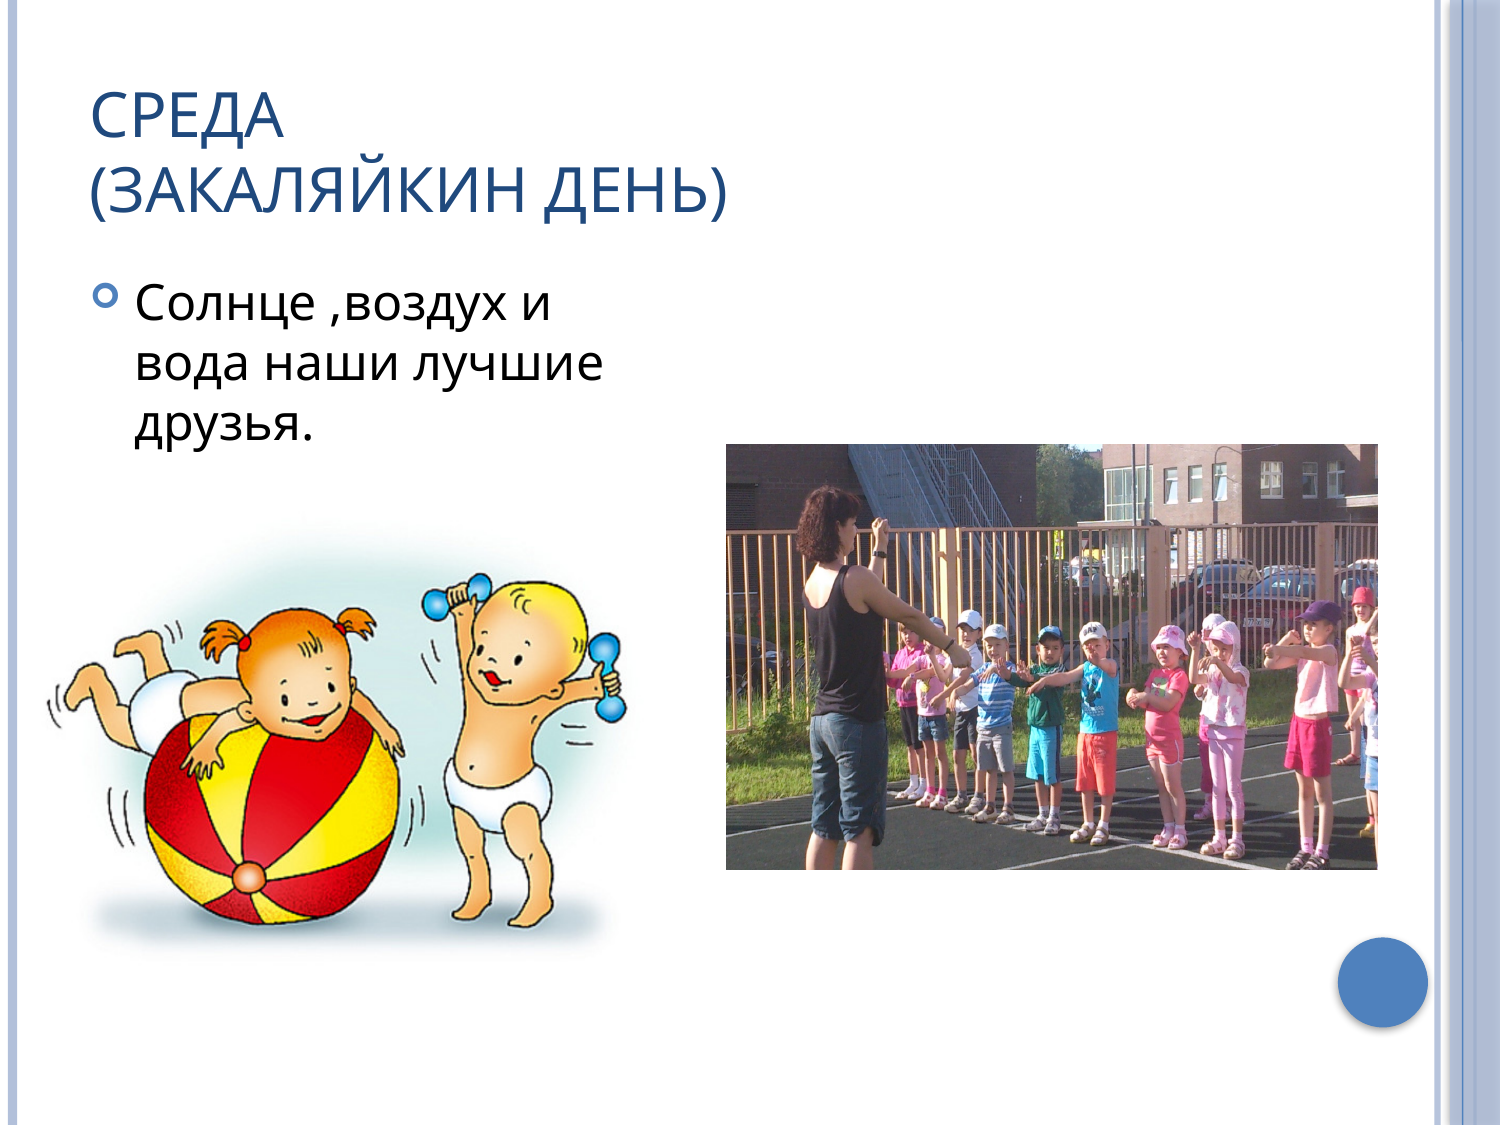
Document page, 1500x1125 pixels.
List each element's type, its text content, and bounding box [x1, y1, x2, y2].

title Среда (Закаляйкин день) [75, 45, 1300, 233]
list Солнце ,воздух и вода наши лучшие друзья. [75, 262, 675, 1013]
picture [28, 502, 668, 996]
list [725, 443, 1379, 871]
